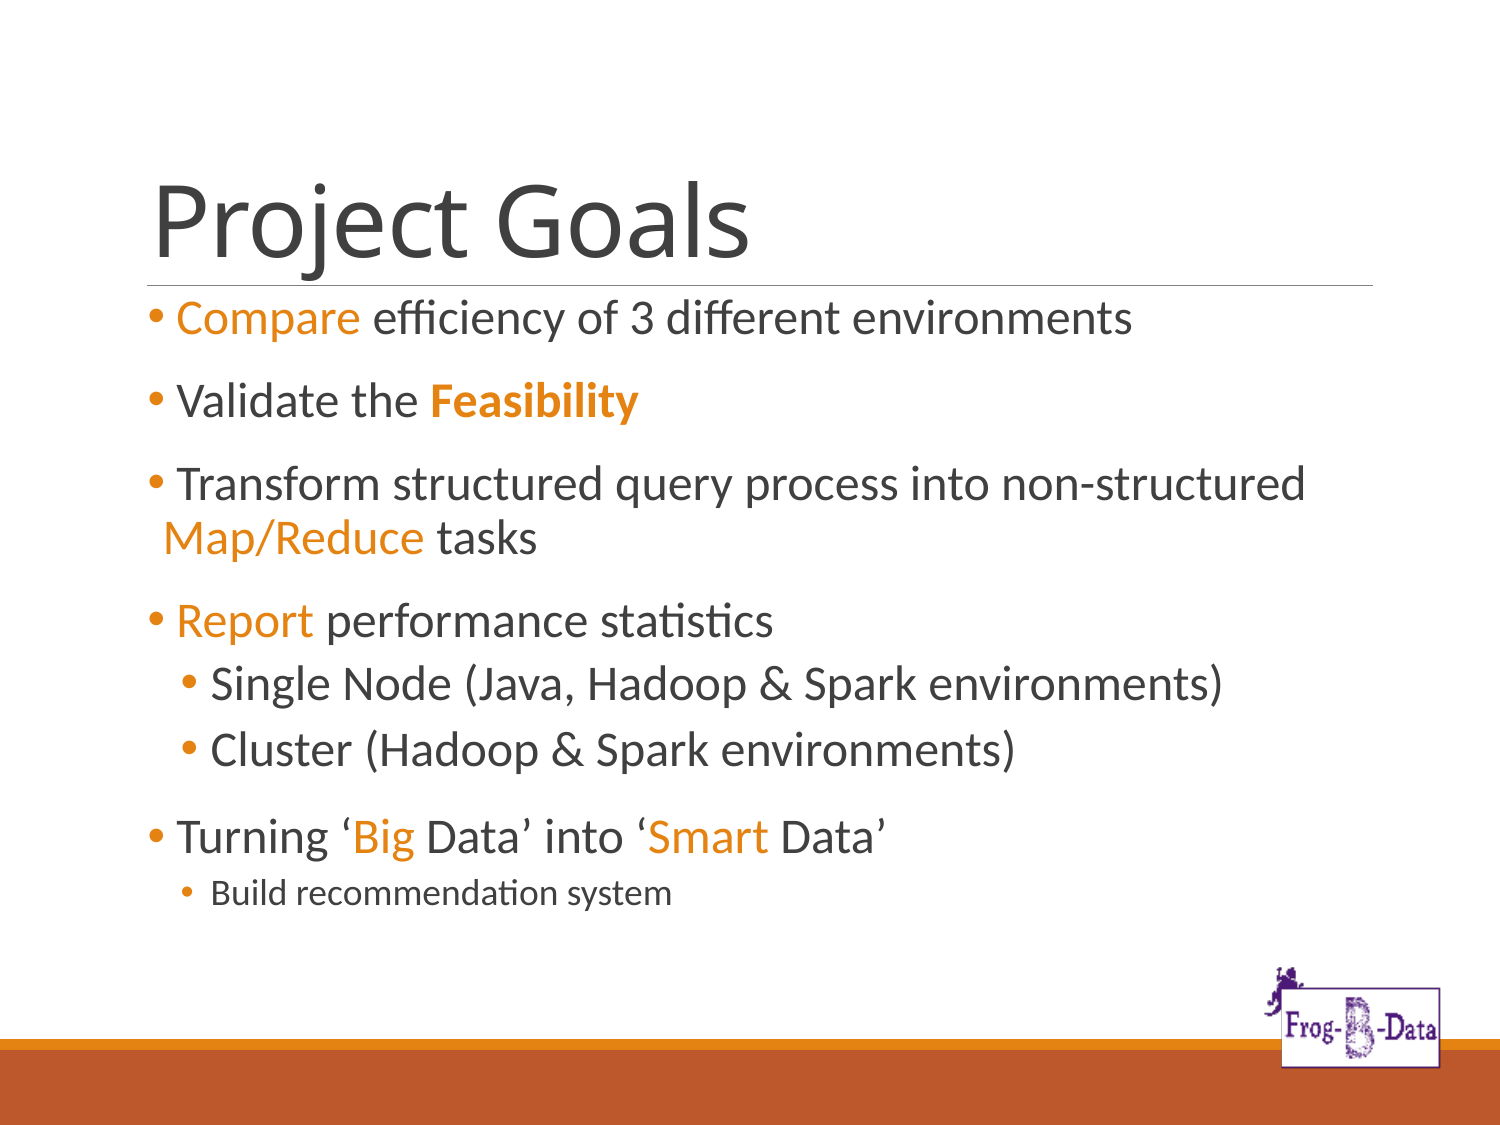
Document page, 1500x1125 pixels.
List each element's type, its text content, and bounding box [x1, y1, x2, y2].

picture [1263, 965, 1443, 1071]
title Project Goals [135, 47, 1373, 285]
list Compare efficiency of 3 different environments Validate the Feasibility Transform structured query process into non-structured Map/Reduce tasks Report performance statistics Single Node (Java, Hadoop & Spark environments) Cluster (Hadoop & Spark environments) Turning ‘Big Data’ into ‘Smart Data’ Build recommendation system [147, 283, 1353, 1030]
